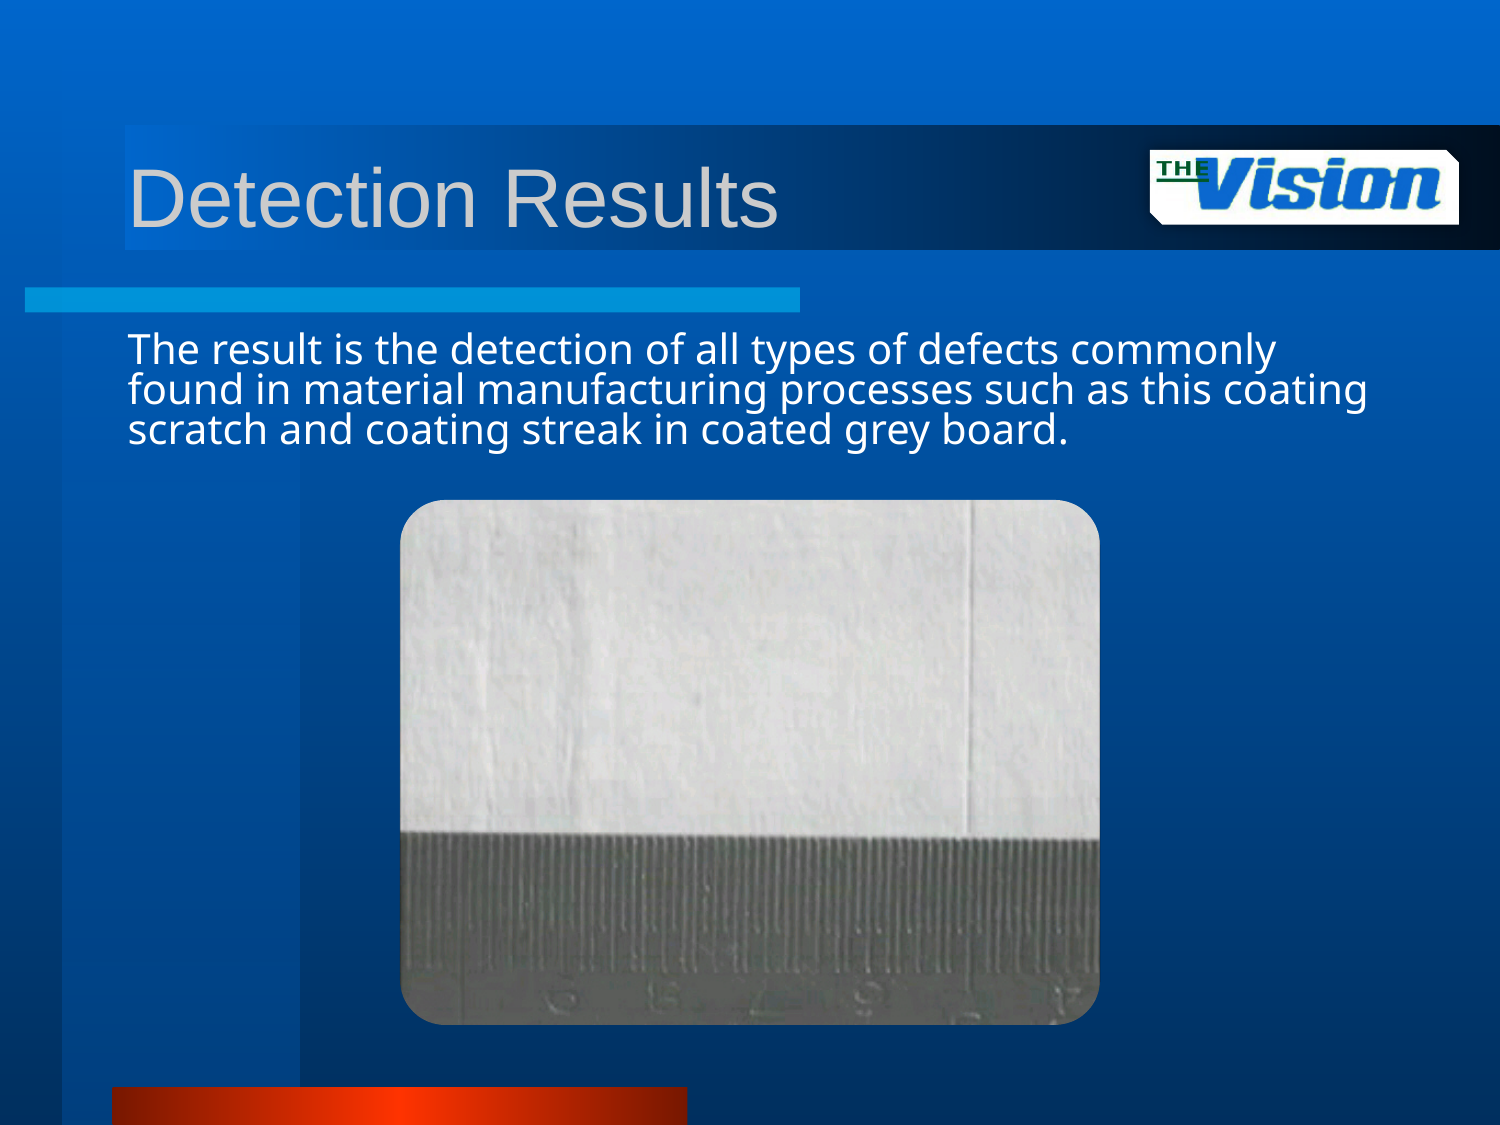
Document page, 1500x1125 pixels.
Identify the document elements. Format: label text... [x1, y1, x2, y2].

picture [1149, 149, 1459, 225]
title Detection Results [112, 99, 1388, 288]
list The result is the detection of all types of defects commonly found in material manufacturing processes such as this coating scratch and coating streak in coated grey board. [112, 324, 1388, 500]
picture [399, 499, 1101, 1026]
